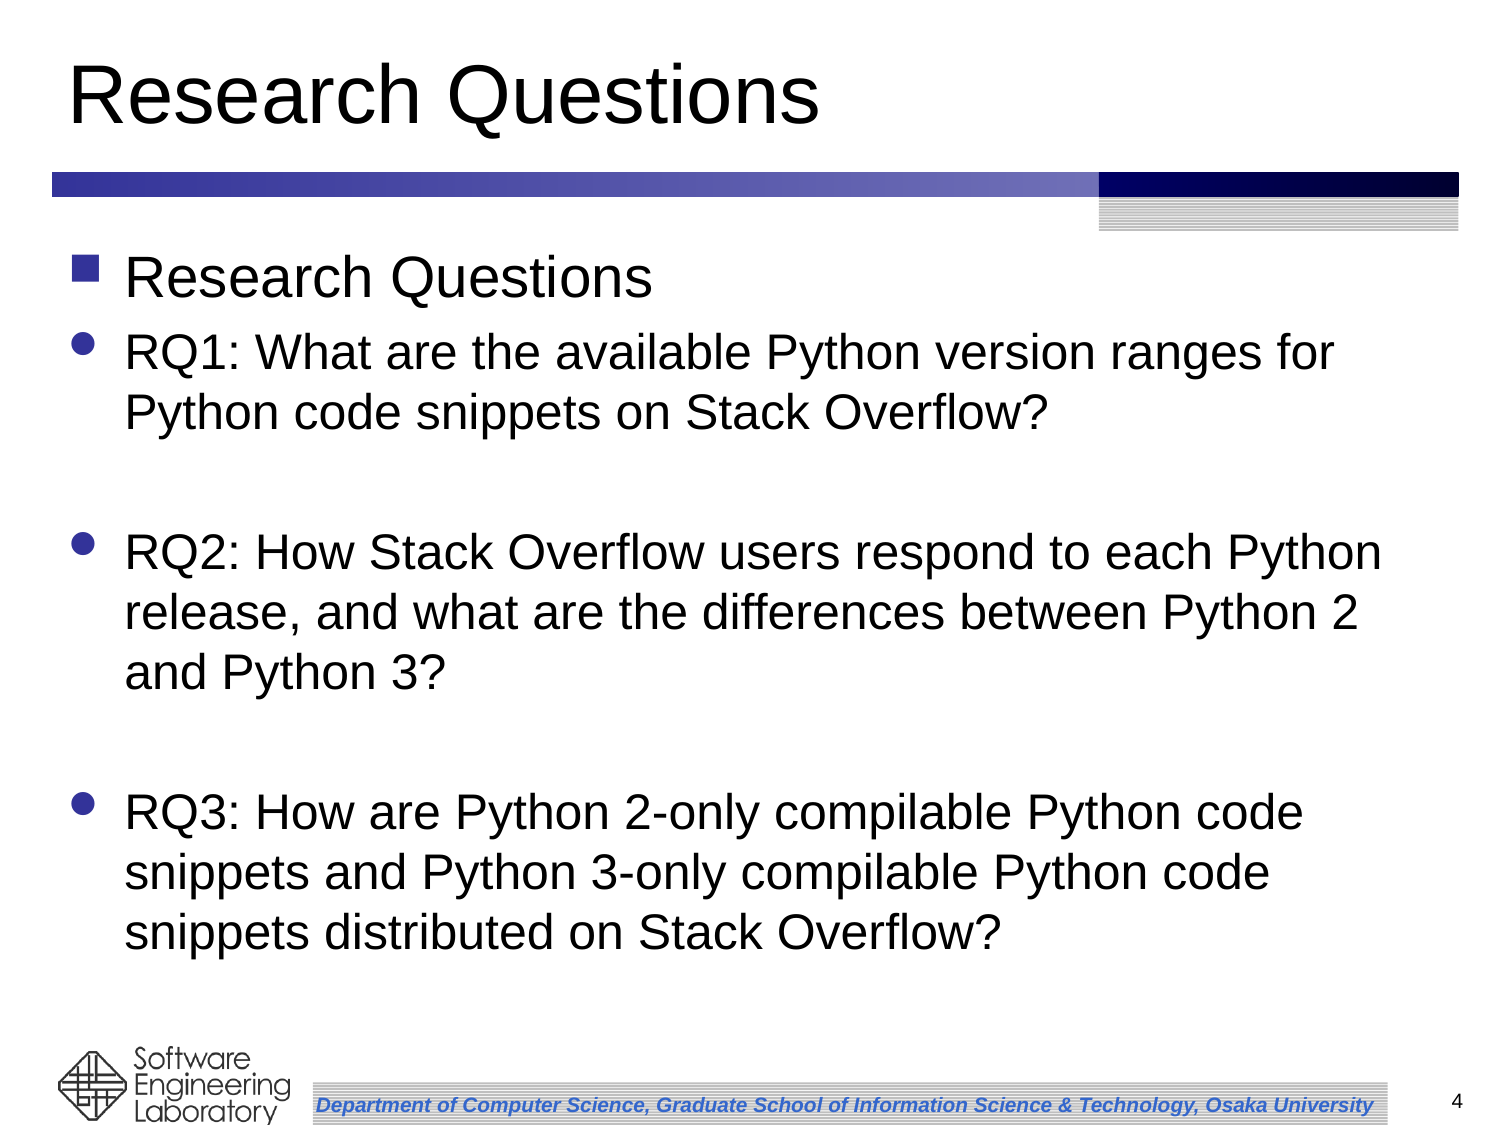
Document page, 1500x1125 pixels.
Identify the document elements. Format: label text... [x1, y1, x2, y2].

picture [58, 1046, 290, 1125]
list Research Questions RQ1: What are the available Python version ranges for Python code snippets on Stack Overflow? RQ2: How Stack Overflow users respond to each Python release, and what are the differences between Python 2 and Python 3? RQ3: How are Python 2-only compilable Python code snippets and Python 3-only compilable Python code snippets distributed on Stack Overflow? [52, 231, 1460, 1024]
title Research Questions [51, 18, 1459, 162]
slide_number 4 [1387, 1079, 1479, 1125]
